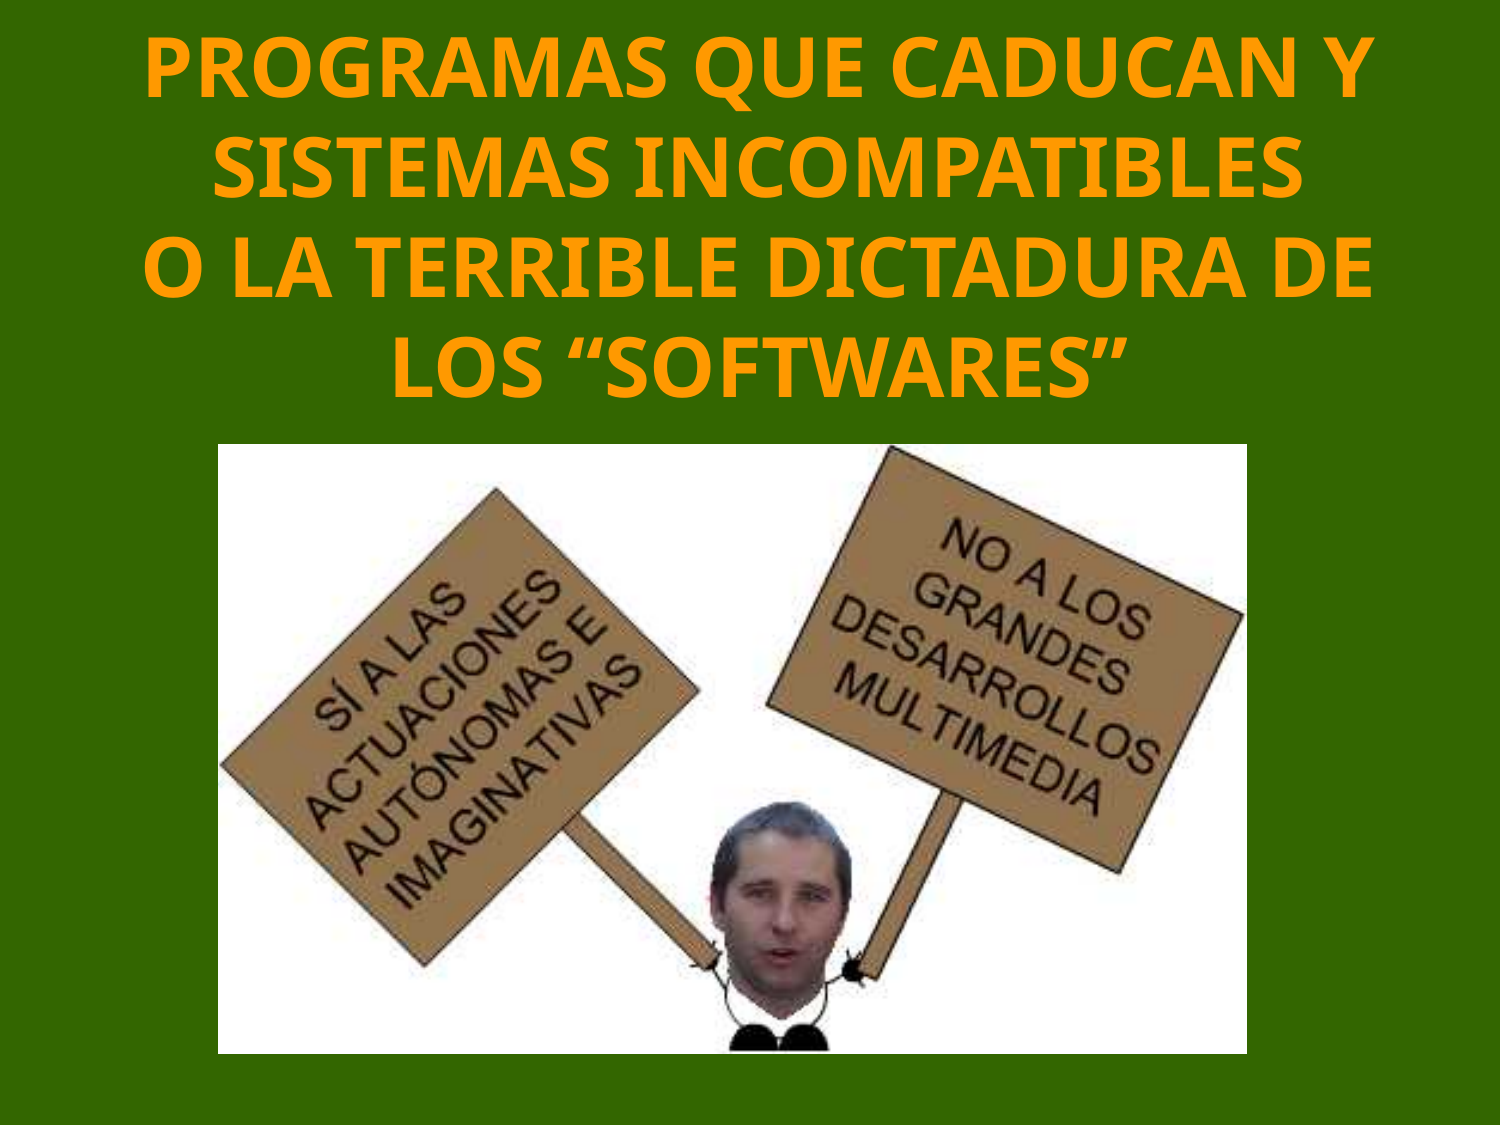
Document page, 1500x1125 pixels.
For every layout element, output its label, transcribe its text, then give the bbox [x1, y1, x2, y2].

text_box PROGRAMAS QUE CADUCAN Y SISTEMAS INCOMPATIBLES O LA TERRIBLE DICTADURA DE LOS “SOFTWARES” [59, 7, 1459, 422]
picture [218, 444, 1247, 1054]
